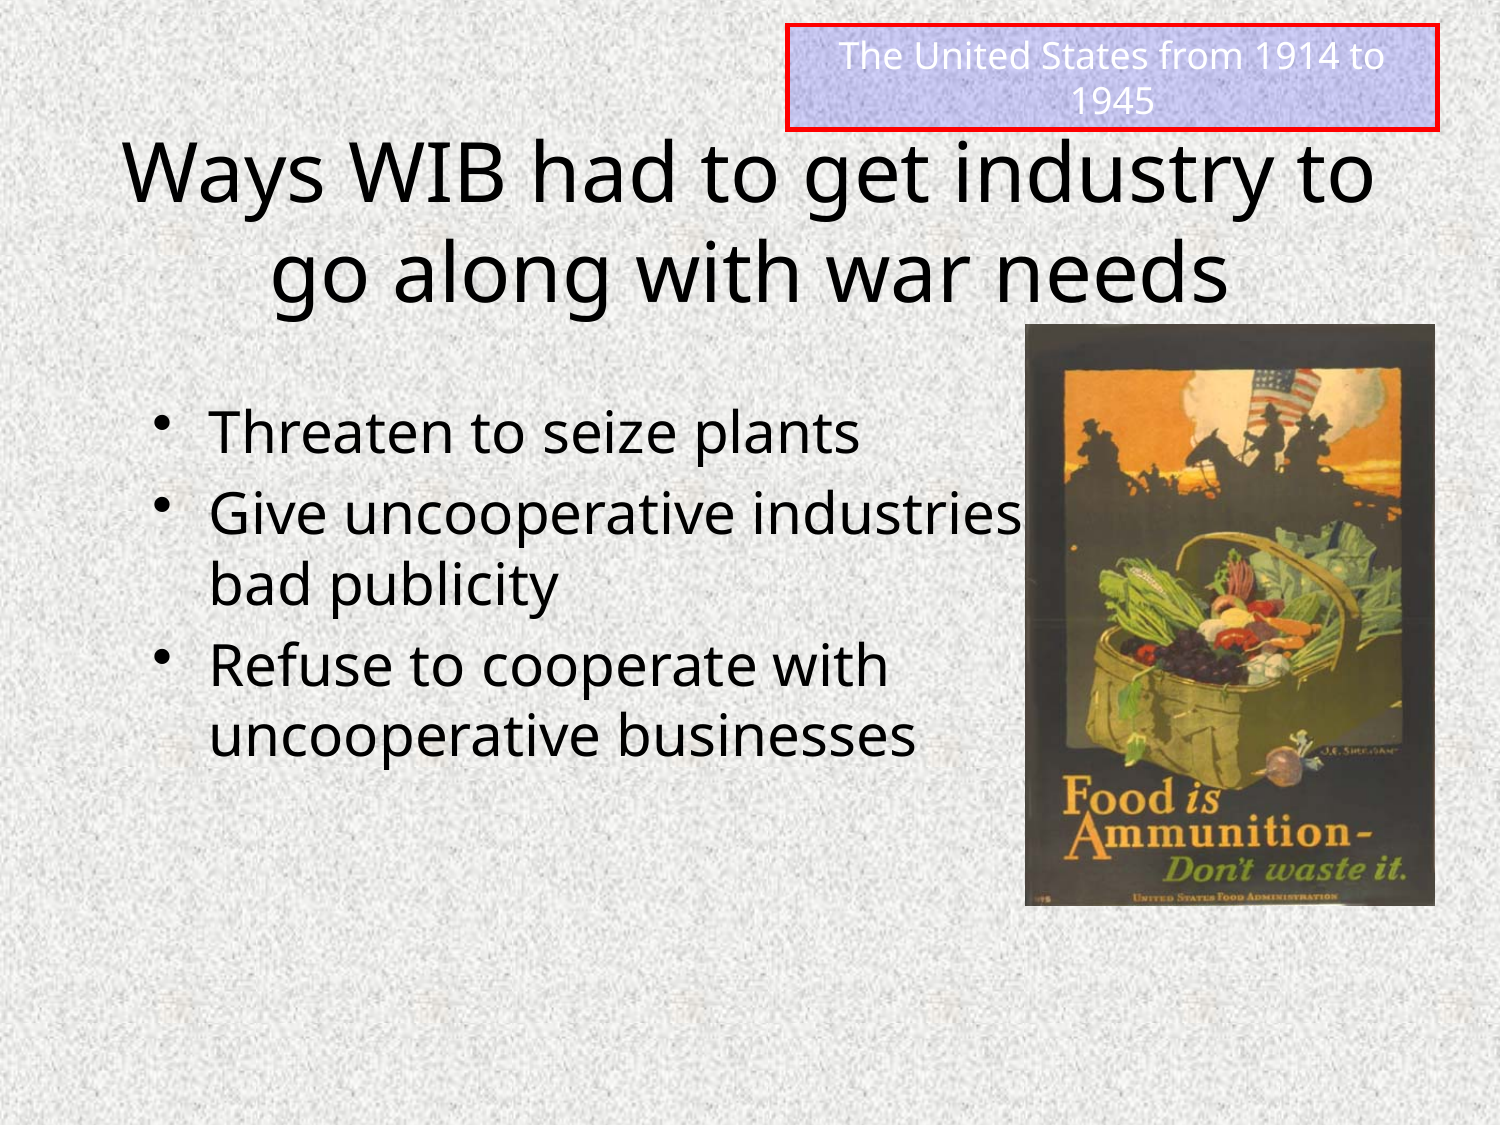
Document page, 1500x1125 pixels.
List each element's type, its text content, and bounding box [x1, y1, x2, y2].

list Threaten to seize plants Give uncooperative industries bad publicity Refuse to cooperate with uncooperative businesses [137, 387, 1019, 875]
picture [0, 0, 1500, 1125]
title Ways WIB had to get industry to go along with war needs [75, 125, 1425, 313]
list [1024, 324, 1435, 906]
